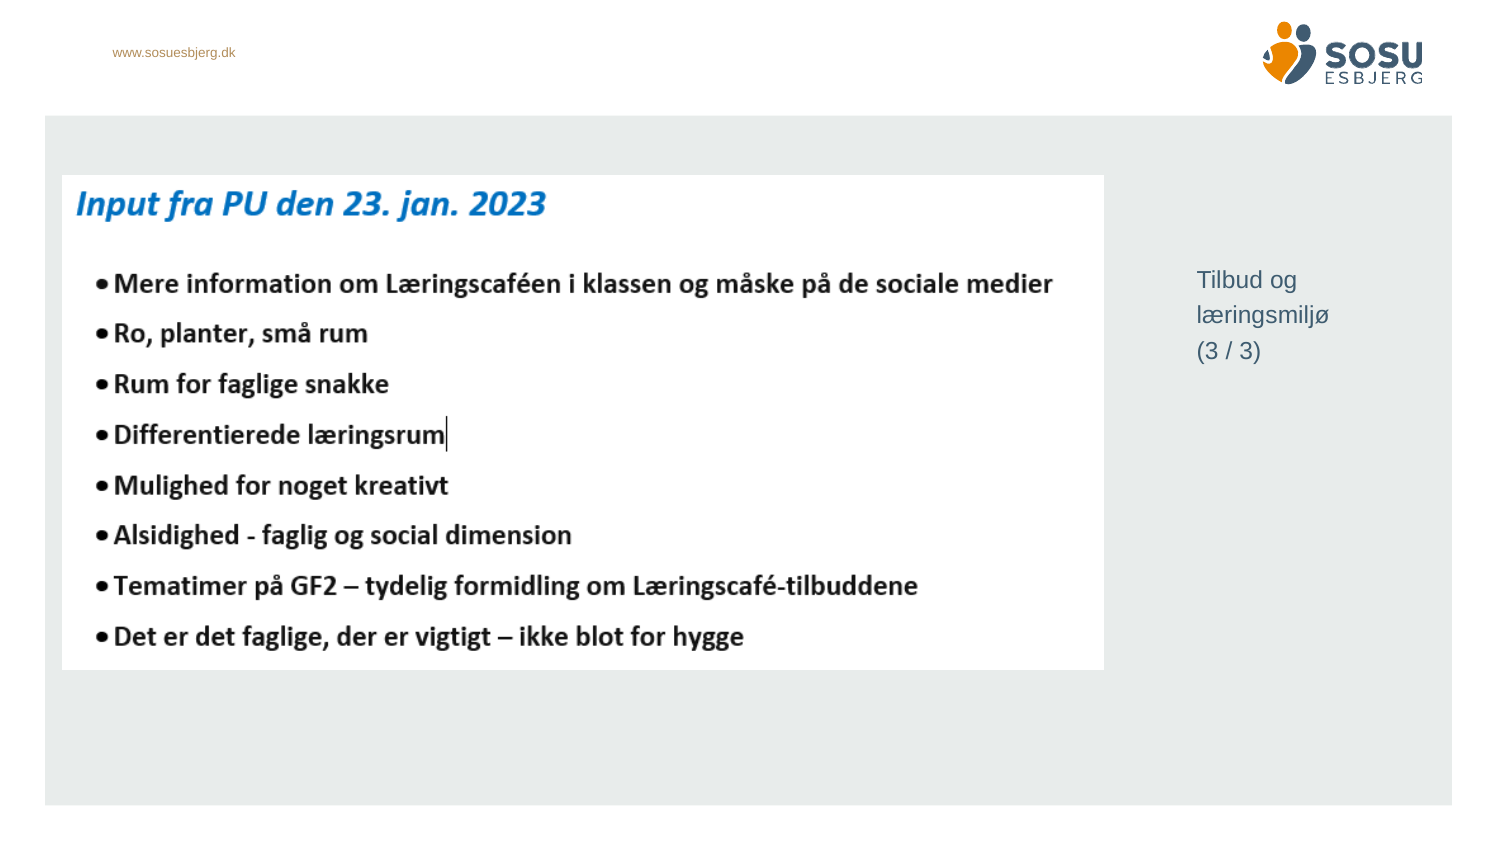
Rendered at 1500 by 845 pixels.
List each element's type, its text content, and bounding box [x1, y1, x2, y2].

footer www.sosuesbjerg.dk [97, 29, 604, 75]
text_box Tilbud og læringsmiljø (3 / 3) [1181, 249, 1403, 372]
picture [62, 175, 1104, 670]
